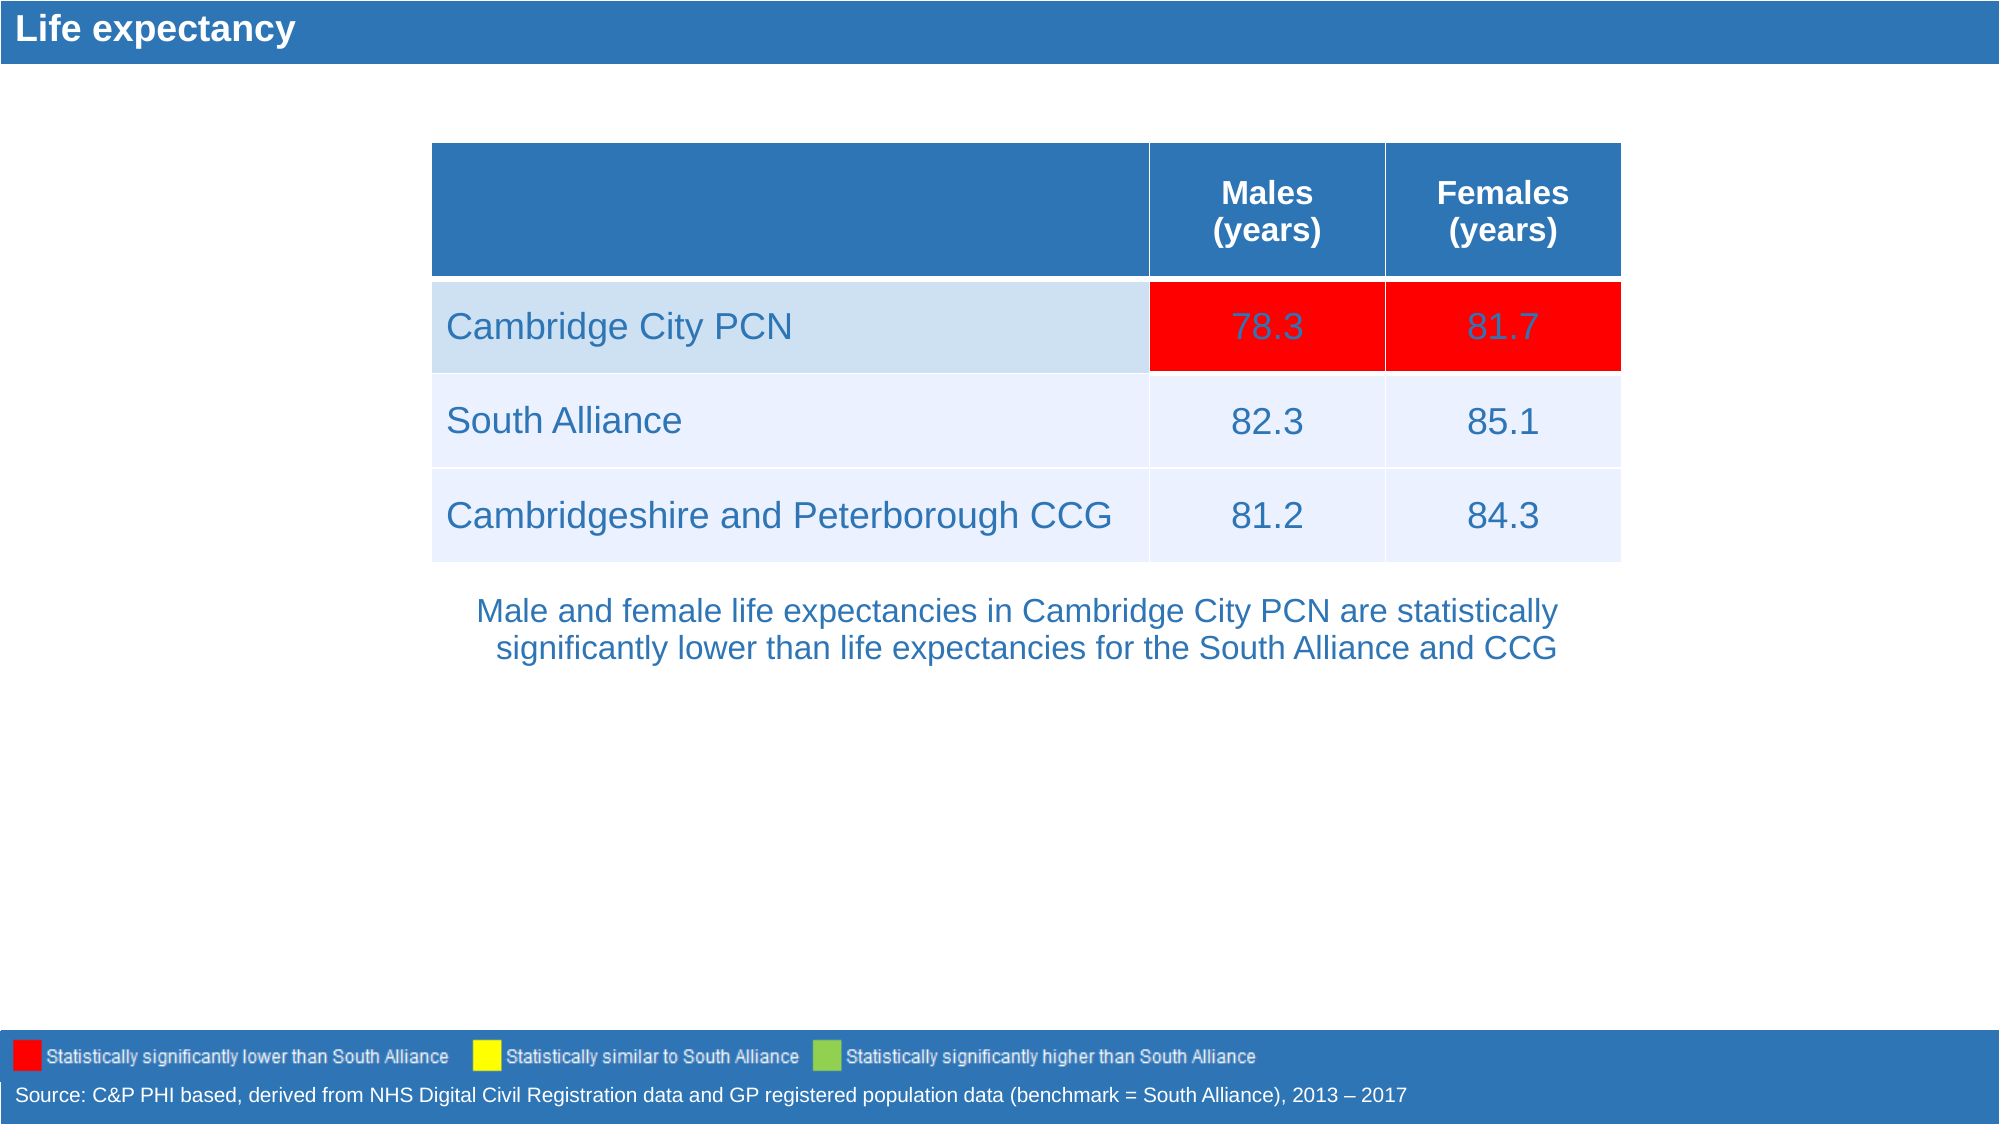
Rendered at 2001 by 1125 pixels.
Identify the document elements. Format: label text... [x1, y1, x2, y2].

table_cell Source: C&P PHI based, derived from NHS Digital Civil Registration data and GP registered population data (benchmark = South Alliance), 2013 – 2017 [1, 1030, 1999, 1124]
table_header Life expectancy [1, 1, 1999, 64]
picture [0, 1031, 1267, 1082]
table_cell Cambridgeshire and Peterborough CCG [432, 469, 1149, 562]
table_header Females (years) [1386, 143, 1621, 276]
table_cell 81.2 [1150, 469, 1385, 562]
table_cell 82.3 [1150, 376, 1385, 467]
table_header Males (years) [1150, 143, 1385, 276]
table_cell 85.1 [1386, 376, 1621, 467]
table_cell 81.7 [1386, 282, 1621, 371]
table_cell Male and female life expectancies in Cambridge City PCN are statistically significantly lower than life expectancies for the South Alliance and CCG [1, 70, 1999, 1028]
table_cell 78.3 [1150, 282, 1385, 371]
table_header [432, 143, 1149, 276]
table_cell Cambridge City PCN [432, 282, 1149, 373]
table_cell 84.3 [1386, 469, 1621, 562]
table_cell South Alliance [432, 374, 1149, 467]
